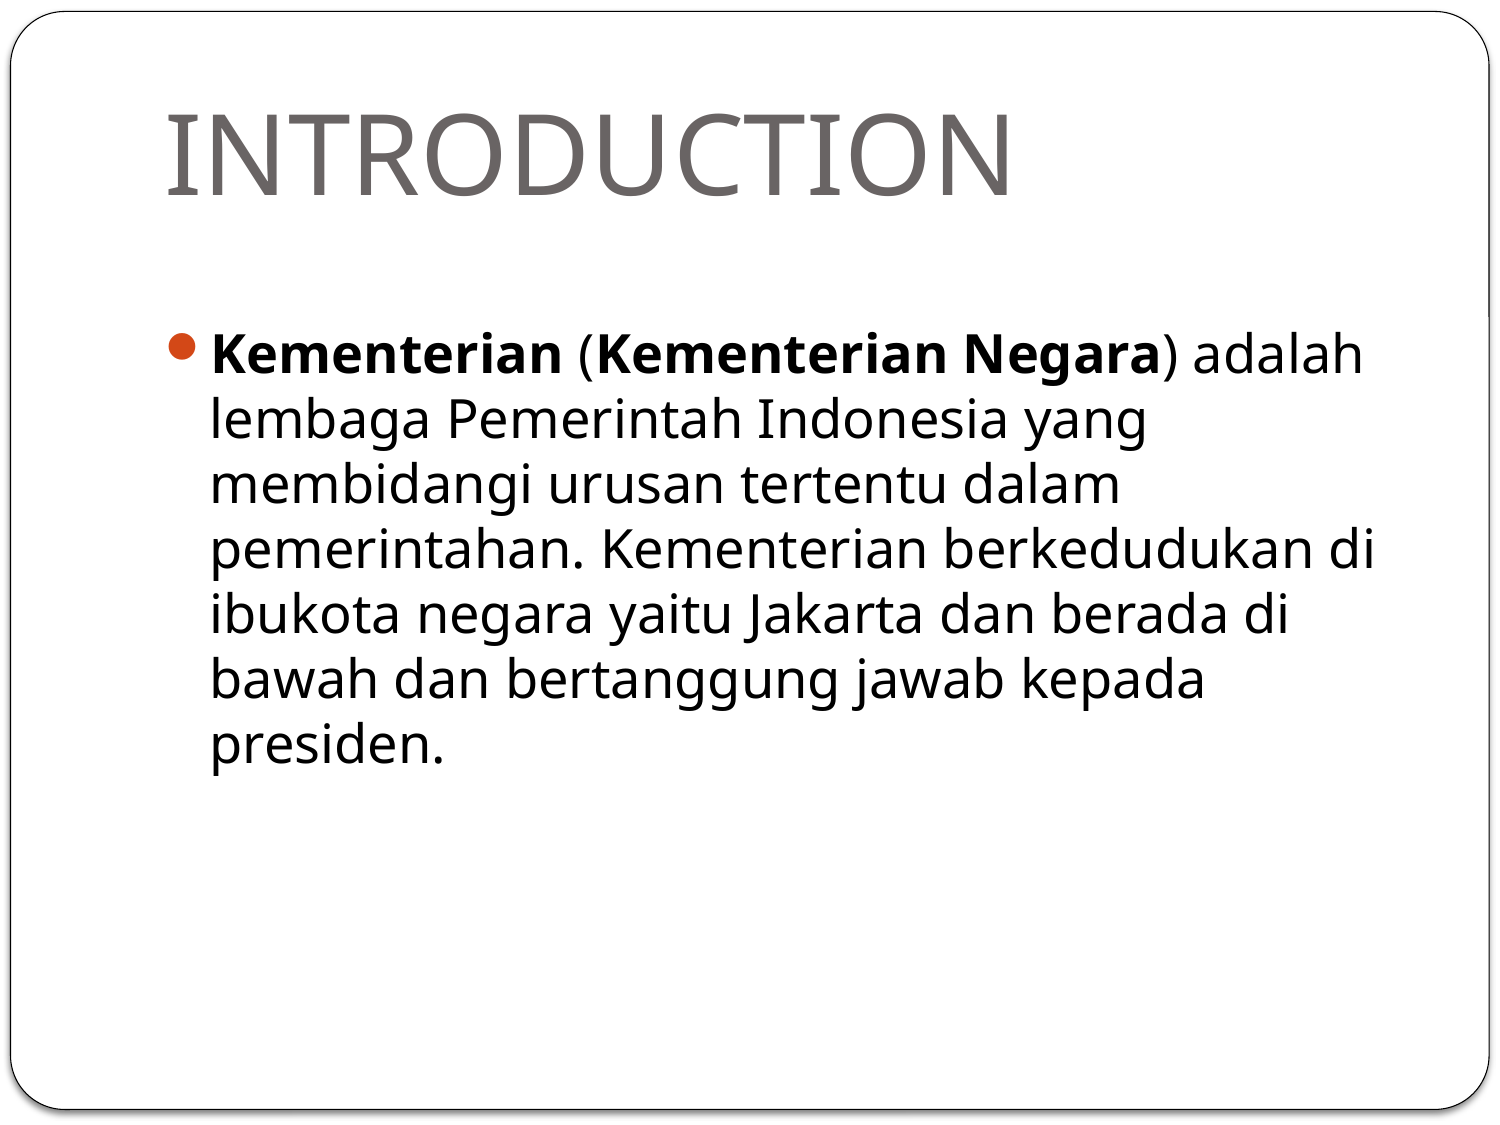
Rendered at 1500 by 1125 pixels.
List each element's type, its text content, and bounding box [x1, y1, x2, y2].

list Kementerian (Kementerian Negara) adalah lembaga Pemerintah Indonesia yang membidangi urusan tertentu dalam pemerintahan. Kementerian berkedudukan di ibukota negara yaitu Jakarta dan berada di bawah dan bertanggung jawab kepada presiden. [150, 312, 1425, 988]
title INTRODUCTION [150, 45, 1425, 233]
